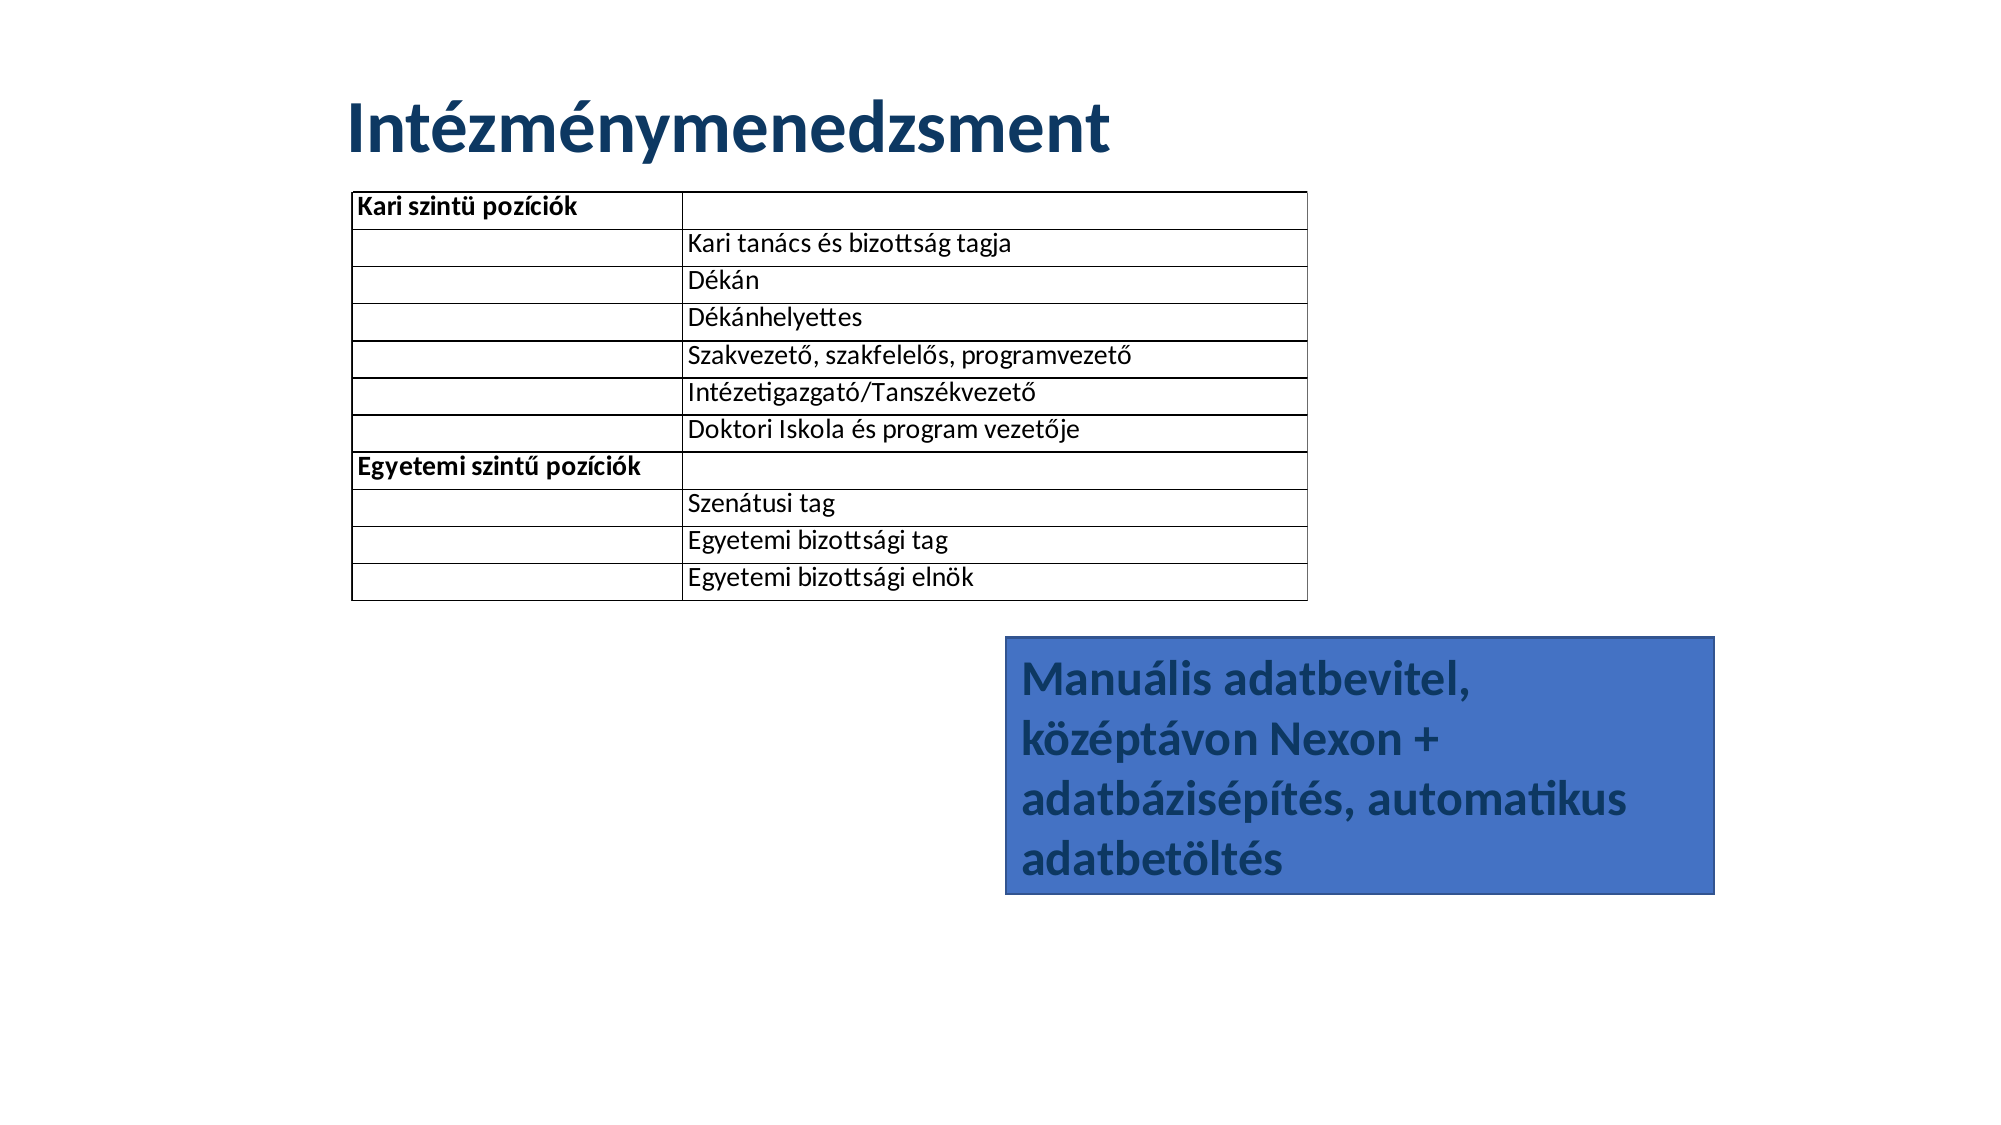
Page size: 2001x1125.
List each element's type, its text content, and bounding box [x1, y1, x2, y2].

picture [351, 191, 1309, 602]
text_box Intézménymenedzsment [331, 70, 1750, 176]
text_box Manuális adatbevitel, középtávon Nexon + adatbázisépítés, automatikus adatbetöltés [1005, 636, 1715, 895]
